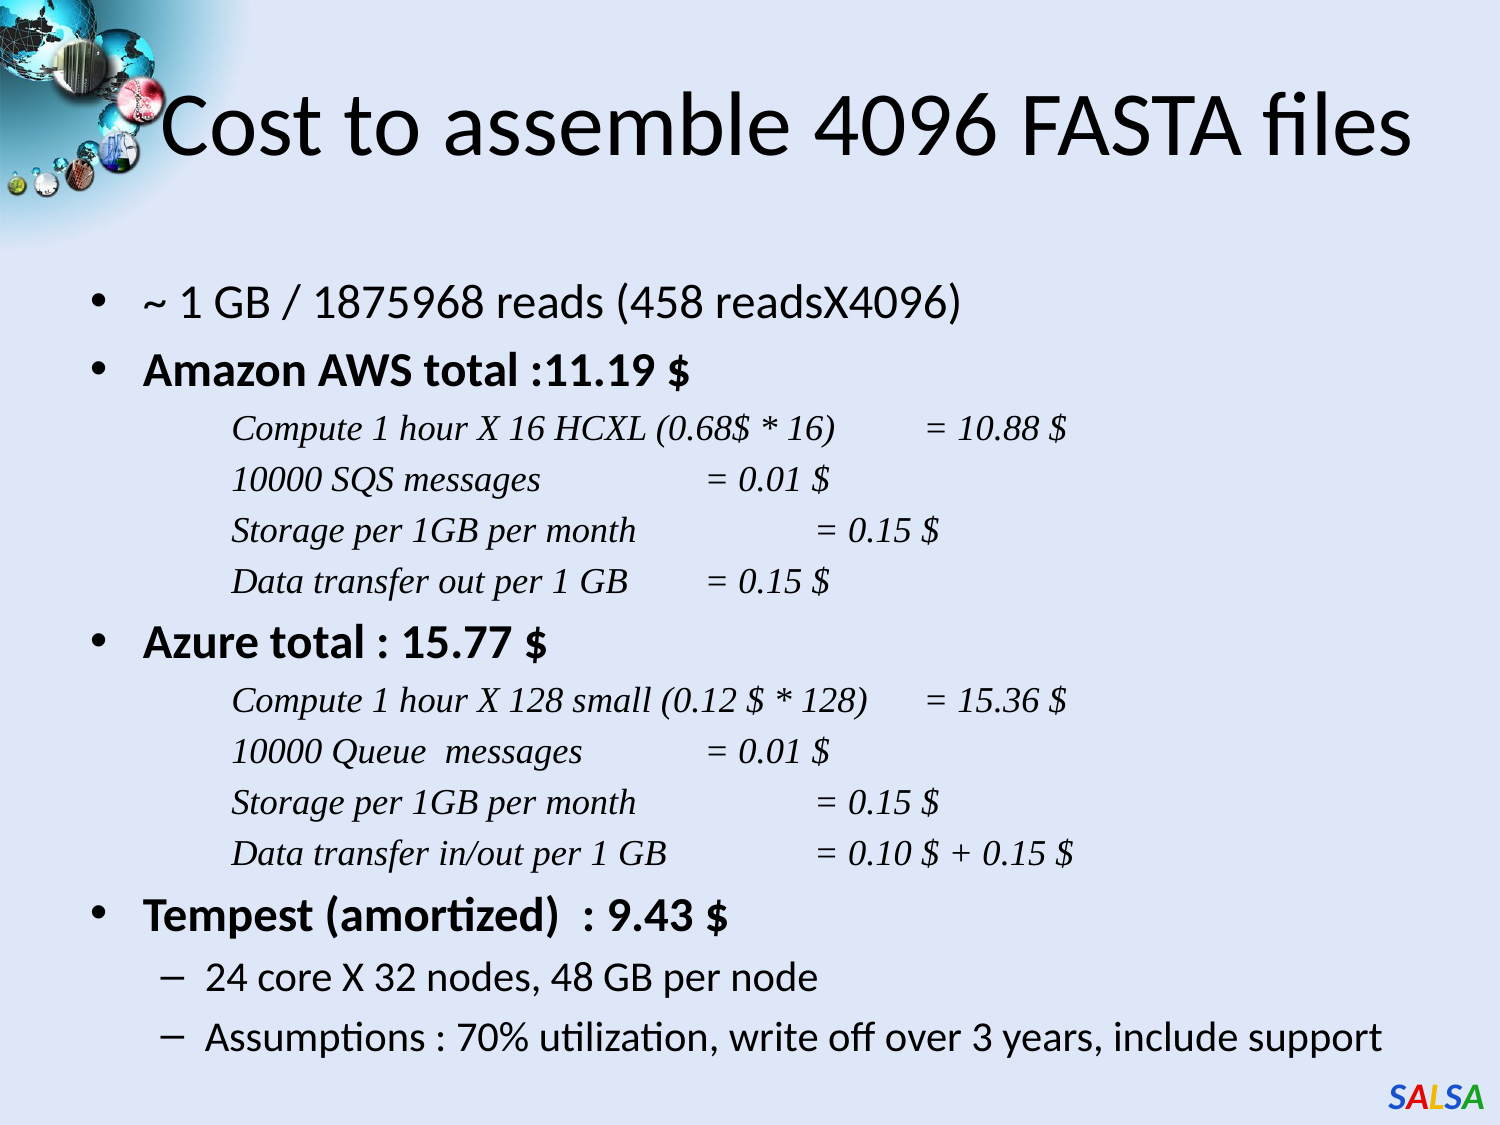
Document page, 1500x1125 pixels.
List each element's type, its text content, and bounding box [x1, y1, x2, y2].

picture [0, 0, 263, 253]
title Cost to assemble 4096 FASTA files [112, 24, 1463, 213]
list ~ 1 GB / 1875968 reads (458 readsX4096) Amazon AWS total :11.19 $ Compute 1 hour X 16 HCXL (0.68$ * 16) = 10.88 $ 10000 SQS messages = 0.01 $ Storage per 1GB per month = 0.15 $ Data transfer out per 1 GB = 0.15 $ Azure total : 15.77 $ Compute 1 hour X 128 small (0.12 $ * 128) = 15.36 $ 10000 Queue messages = 0.01 $ Storage per 1GB per month = 0.15 $ Data transfer in/out per 1 GB = 0.10 $ + 0.15 $ Tempest (amortized) : 9.43 $ 24 core X 32 nodes, 48 GB per node Assumptions : 70% utilization, write off over 3 years, include support [75, 262, 1425, 1088]
